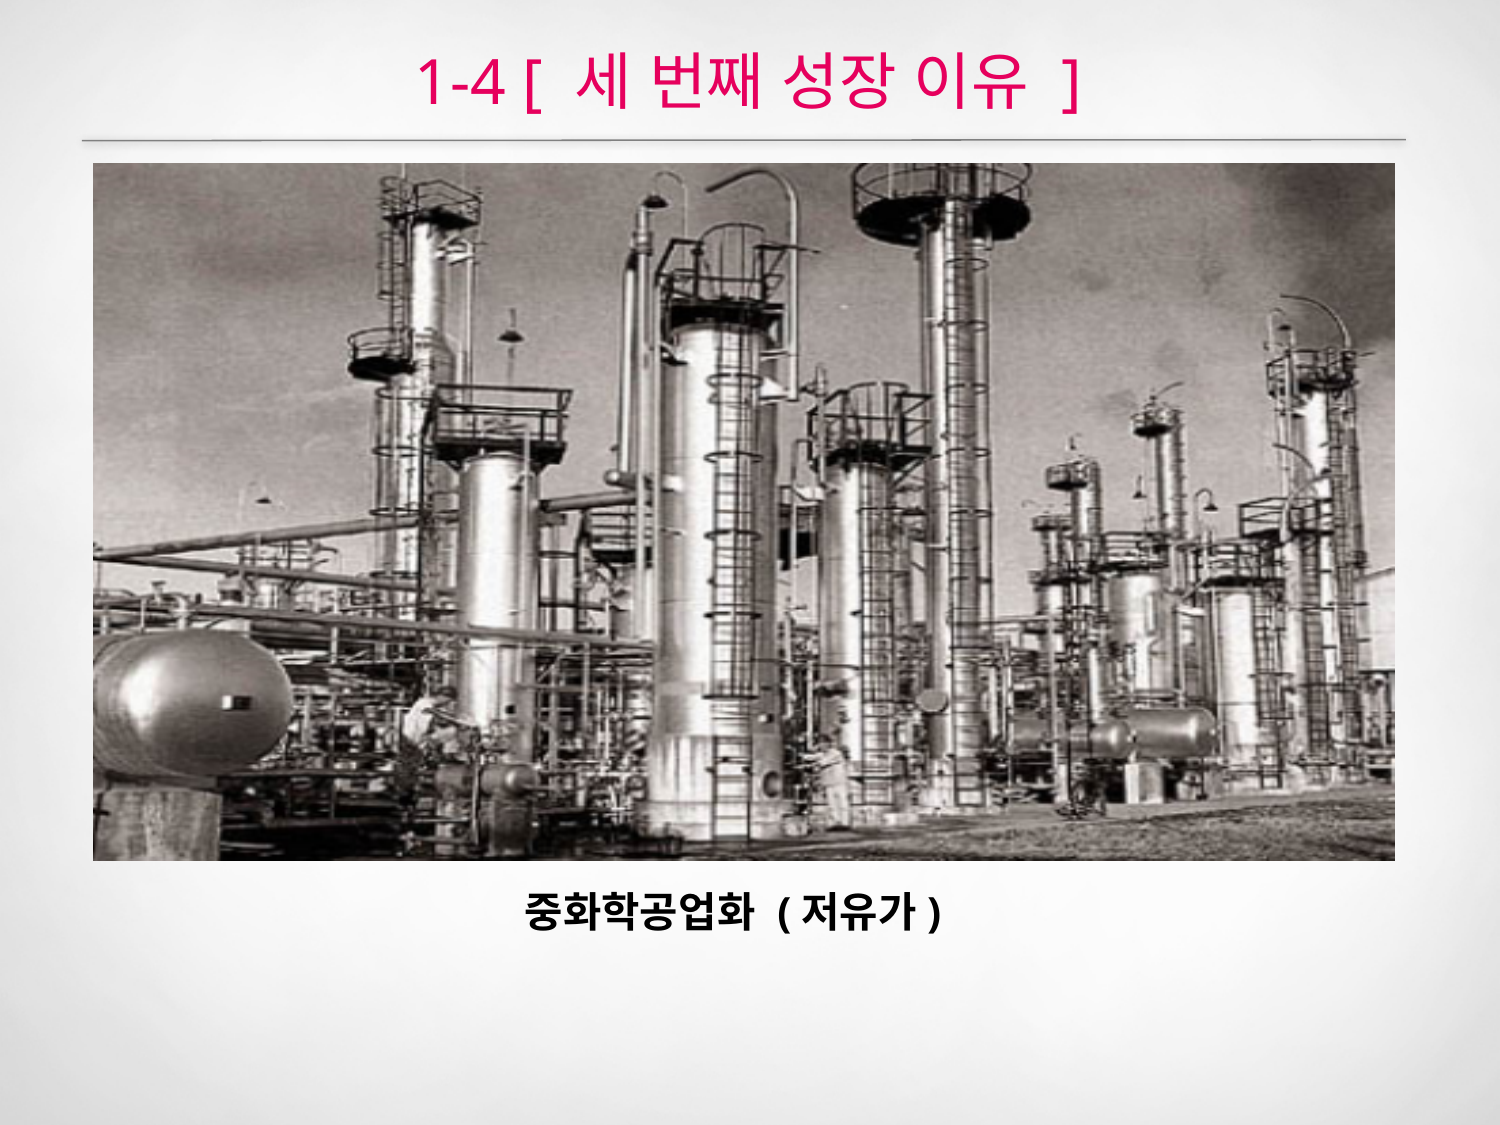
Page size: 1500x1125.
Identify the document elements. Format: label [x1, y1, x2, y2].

text_box [93, 163, 1395, 945]
picture [0, 0, 1500, 1125]
